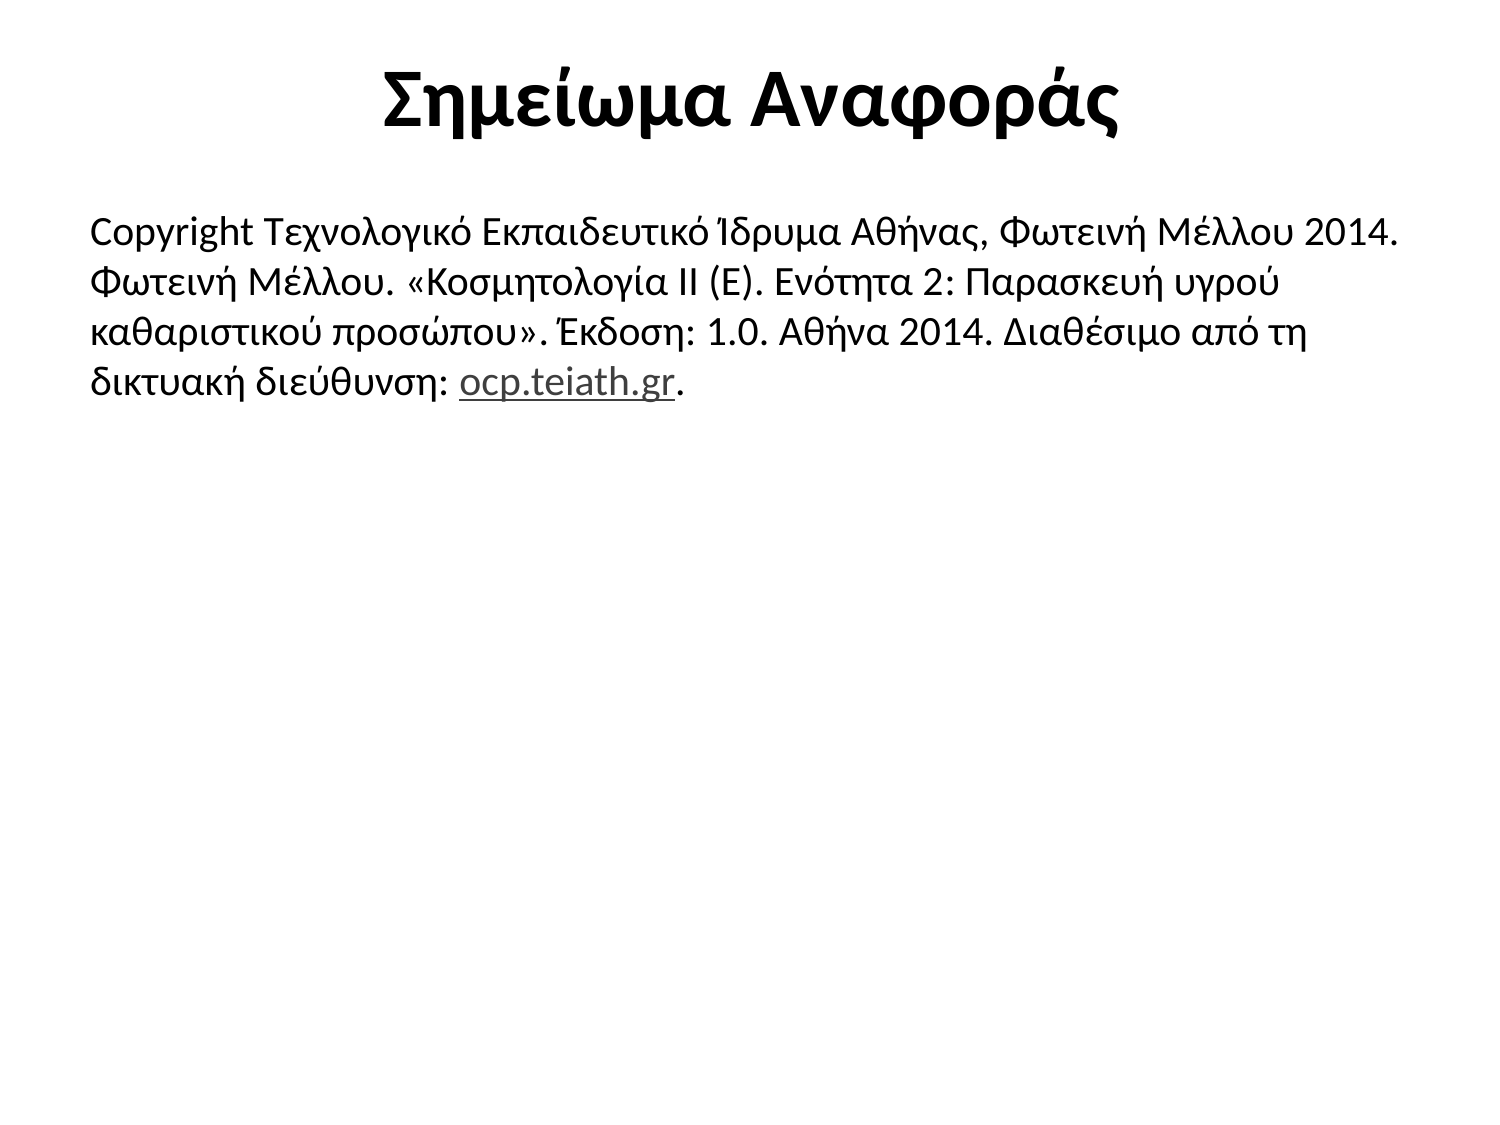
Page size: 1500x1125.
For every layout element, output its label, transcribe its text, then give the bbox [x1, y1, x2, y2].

title Σημείωμα Αναφοράς [76, 19, 1427, 169]
list Copyright Τεχνολογικό Εκπαιδευτικό Ίδρυμα Αθήνας, Φωτεινή Μέλλου 2014. Φωτεινή Μέλλου. «Κοσμητολογία ΙΙ (Ε). Ενότητα 2: Παρασκευή υγρού καθαριστικού προσώπου». Έκδοση: 1.0. Αθήνα 2014. Διαθέσιμο από τη δικτυακή διεύθυνση: ocp.teiath.gr. [75, 196, 1425, 1024]
